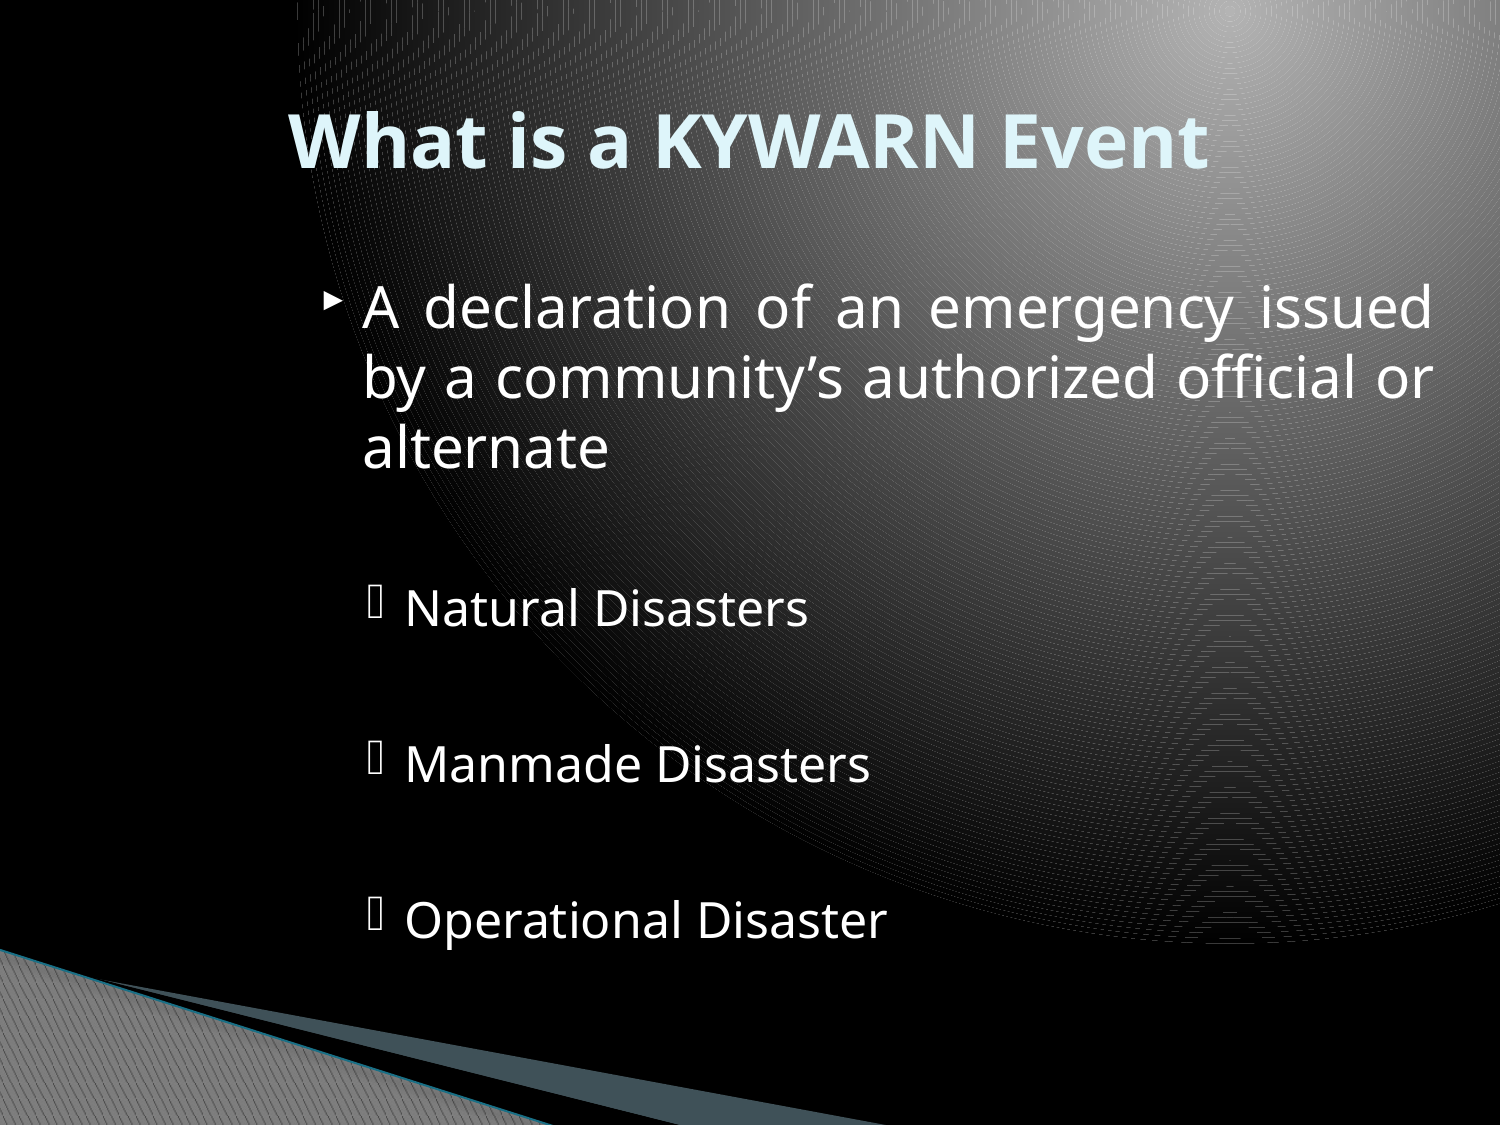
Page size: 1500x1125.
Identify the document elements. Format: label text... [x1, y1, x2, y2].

picture [0, 952, 543, 1125]
list A declaration of an emergency issued by a community’s authorized official or alternate Natural Disasters Manmade Disasters Operational Disaster [287, 262, 1451, 901]
title What is a KYWARN Event [75, 45, 1425, 233]
